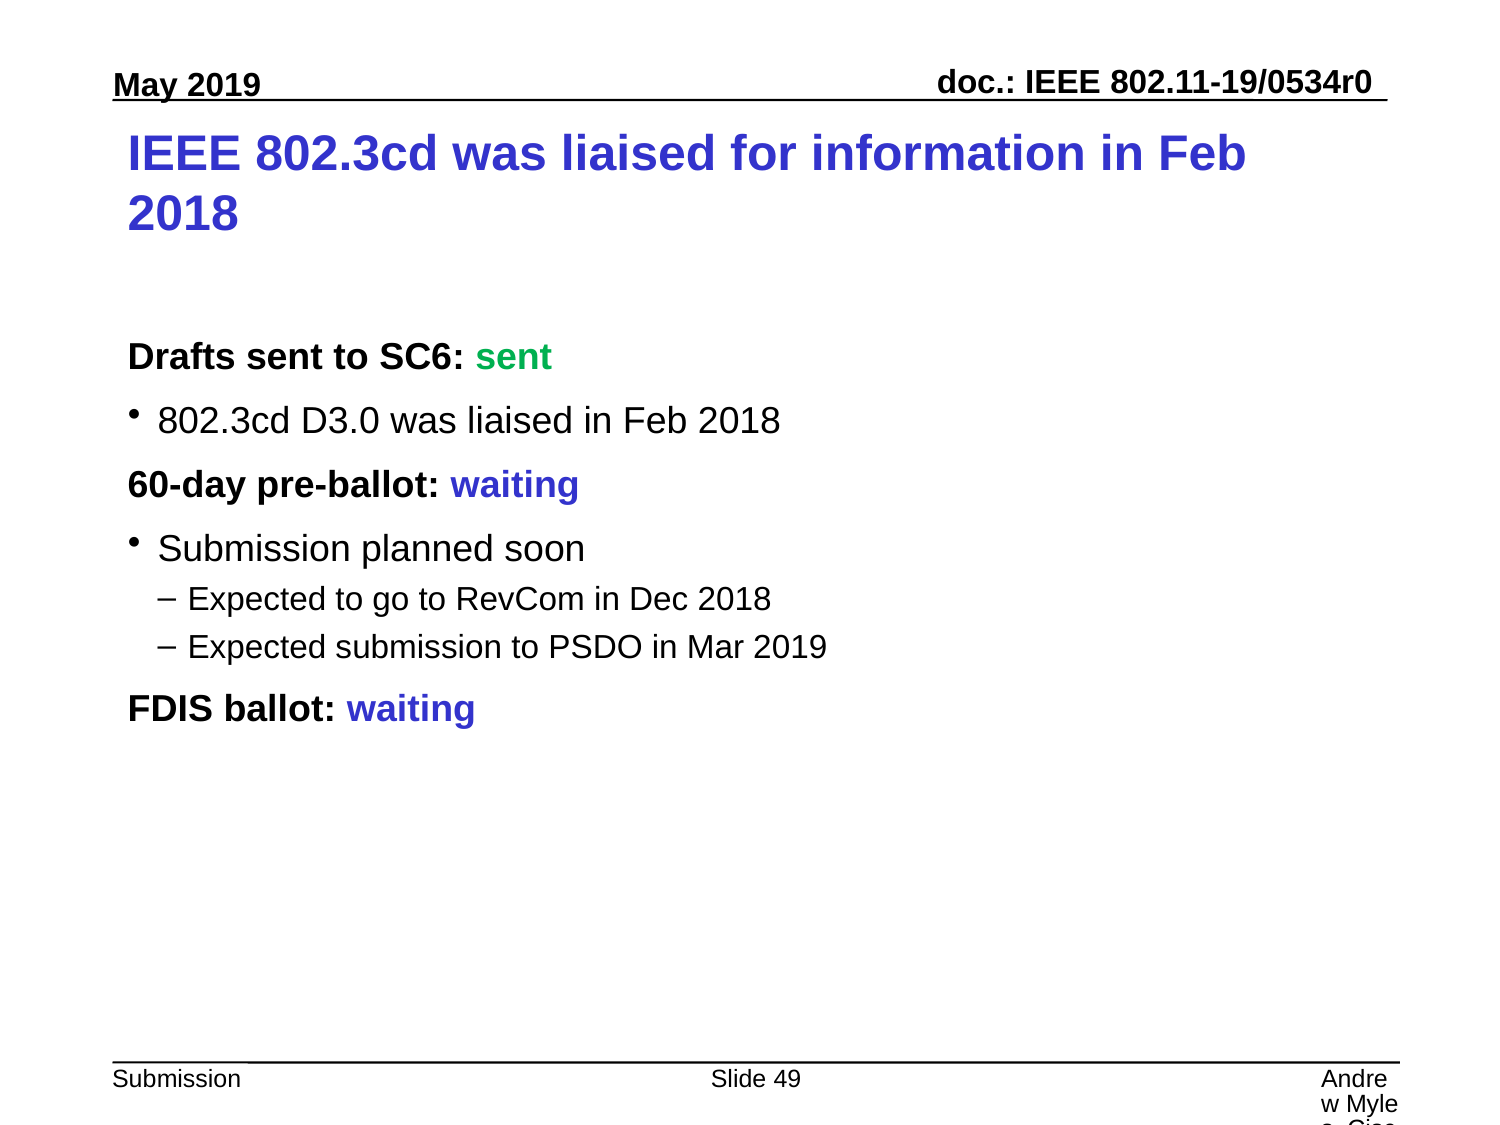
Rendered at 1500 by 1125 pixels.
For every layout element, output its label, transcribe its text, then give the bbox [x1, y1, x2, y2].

title IEEE 802.3cd was liaised for information in Feb 2018 [112, 112, 1388, 288]
slide_number Slide 49 [709, 1061, 803, 1093]
footer Andrew Myles, Cisco [1320, 1061, 1402, 1093]
list Drafts sent to SC6: sent 802.3cd D3.0 was liaised in Feb 2018 60-day pre-ballot: waiting Submission planned soon Expected to go to RevCom in Dec 2018 Expected submission to PSDO in Mar 2019 FDIS ballot: waiting [112, 324, 1388, 1000]
